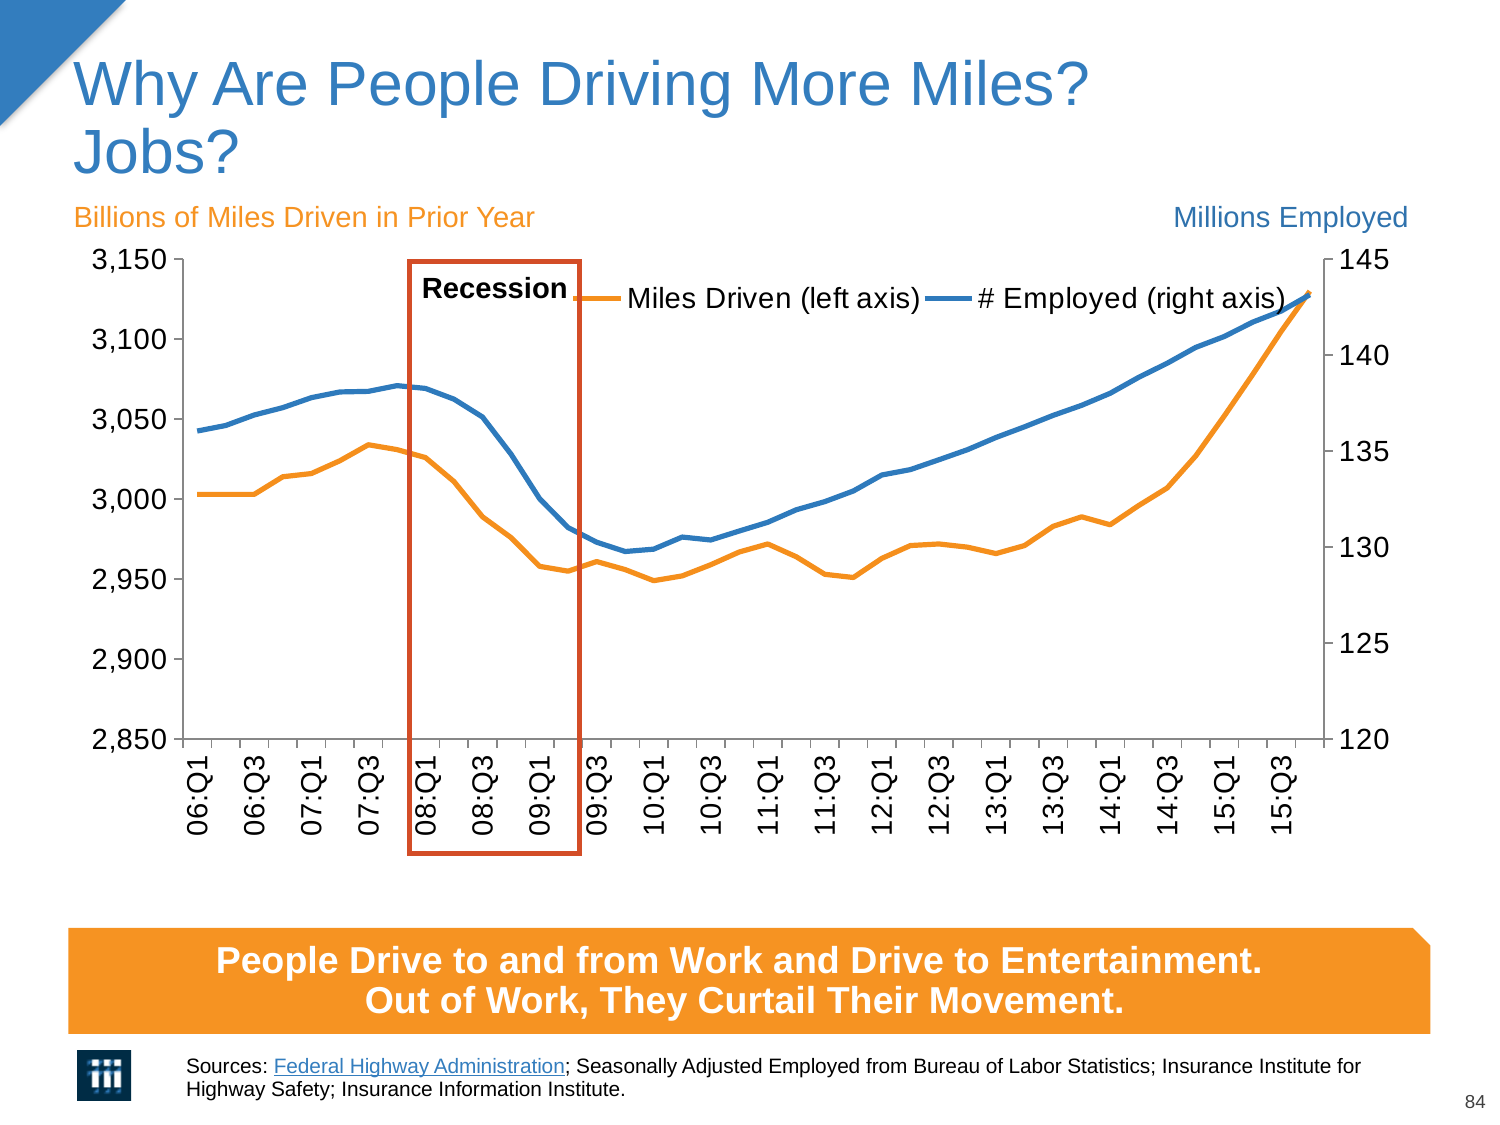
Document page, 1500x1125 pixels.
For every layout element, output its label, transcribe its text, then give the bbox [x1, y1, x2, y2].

text_box Millions Employed [731, 195, 1424, 226]
text_box People Drive to and from Work and Drive to Entertainment. Out of Work, They Curtail Their Movement. [68, 927, 1431, 1034]
title Why Are People Driving More Miles? Jobs? [58, 38, 1446, 195]
chart [68, 228, 1431, 916]
list Sources: Federal Highway Administration; Seasonally Adjusted Employed from Bureau of Labor Statistics; Insurance Institute for Highway Safety; Insurance Information Institute. [186, 1032, 1446, 1101]
list Billions of Miles Driven in Prior Year [58, 195, 631, 261]
